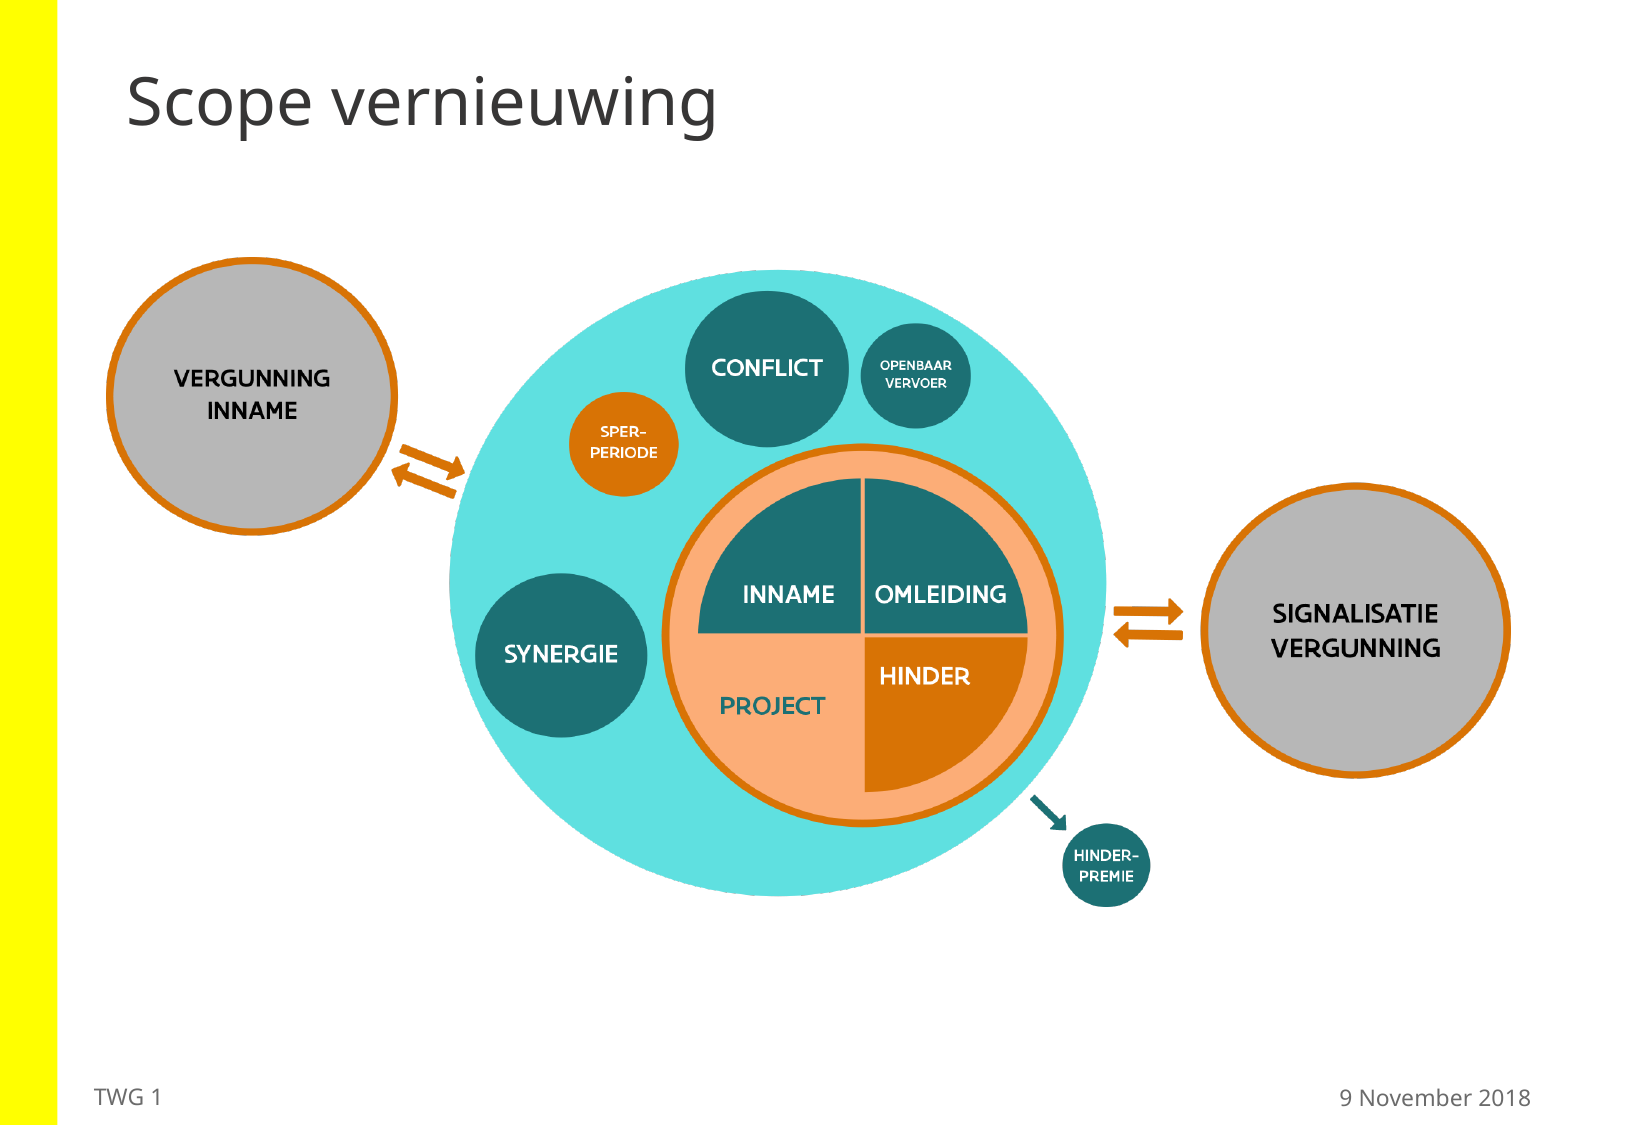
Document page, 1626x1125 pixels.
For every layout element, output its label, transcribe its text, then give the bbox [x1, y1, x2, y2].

title Scope vernieuwing [111, 59, 1514, 101]
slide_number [1076, 1083, 1547, 1112]
picture [78, 101, 1540, 1066]
footer TWG 1 [78, 1083, 1077, 1113]
